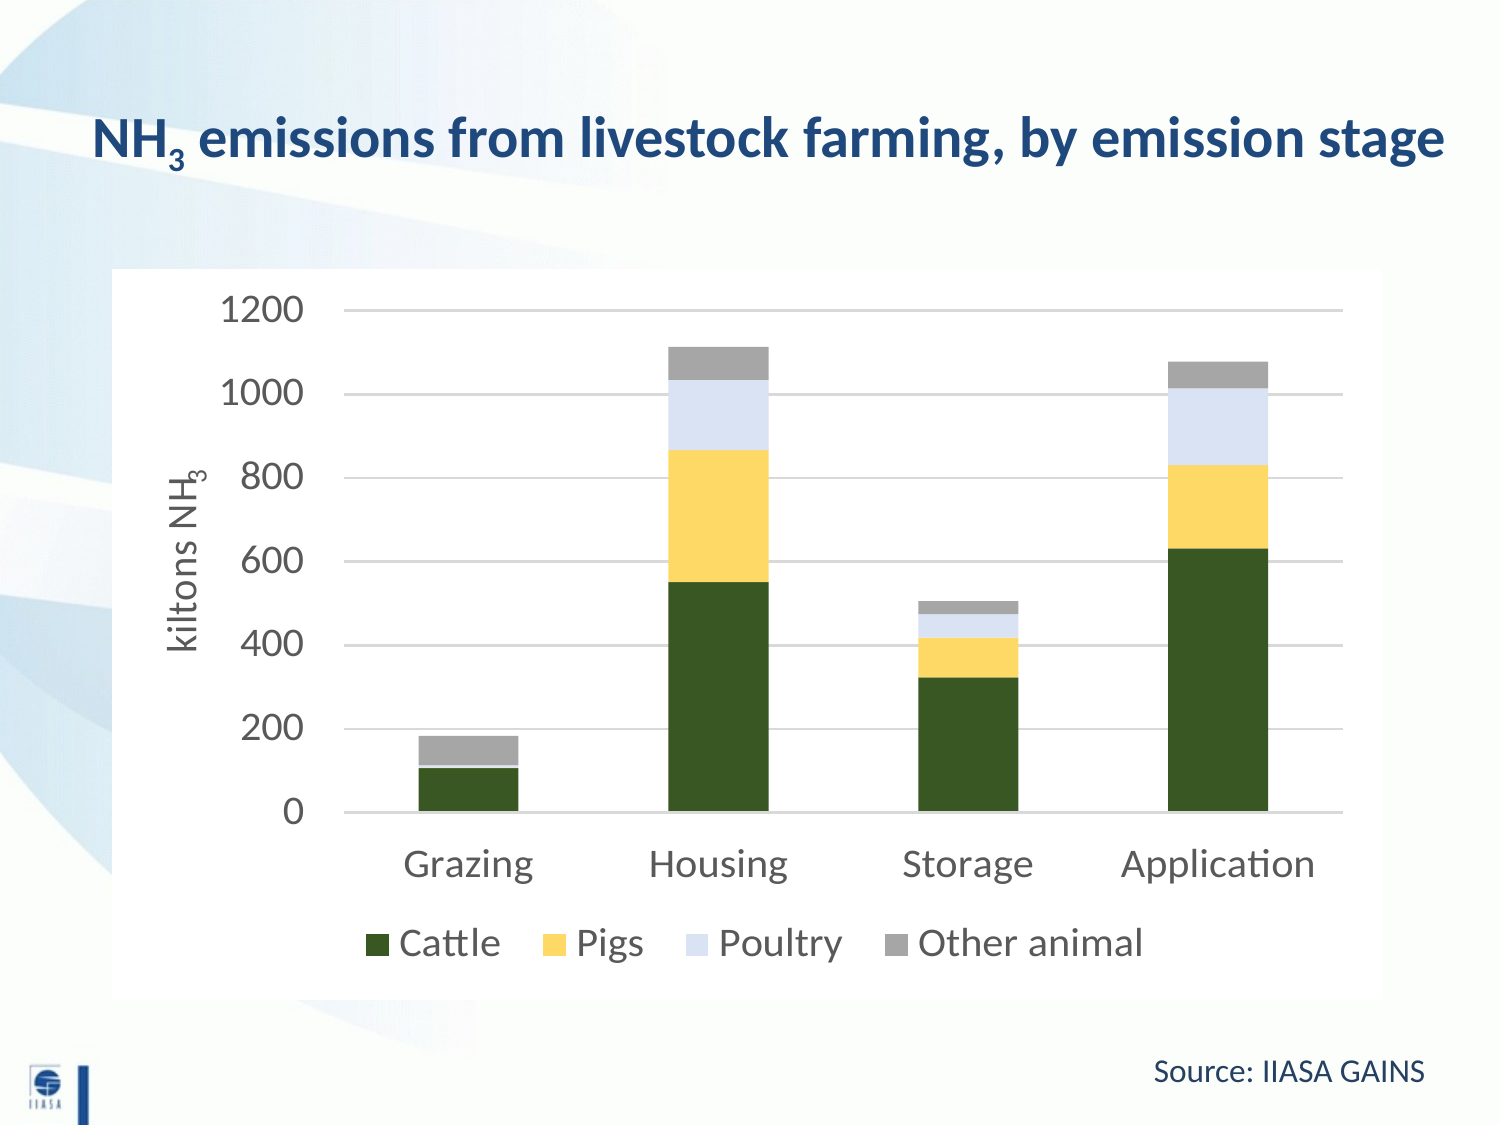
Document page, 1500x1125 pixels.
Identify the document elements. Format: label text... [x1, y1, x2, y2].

text_box Source: IIASA GAINS [1117, 1014, 1462, 1125]
picture [0, 0, 1500, 1125]
title NH3 emissions from livestock farming, by emission stage [75, 45, 1465, 233]
